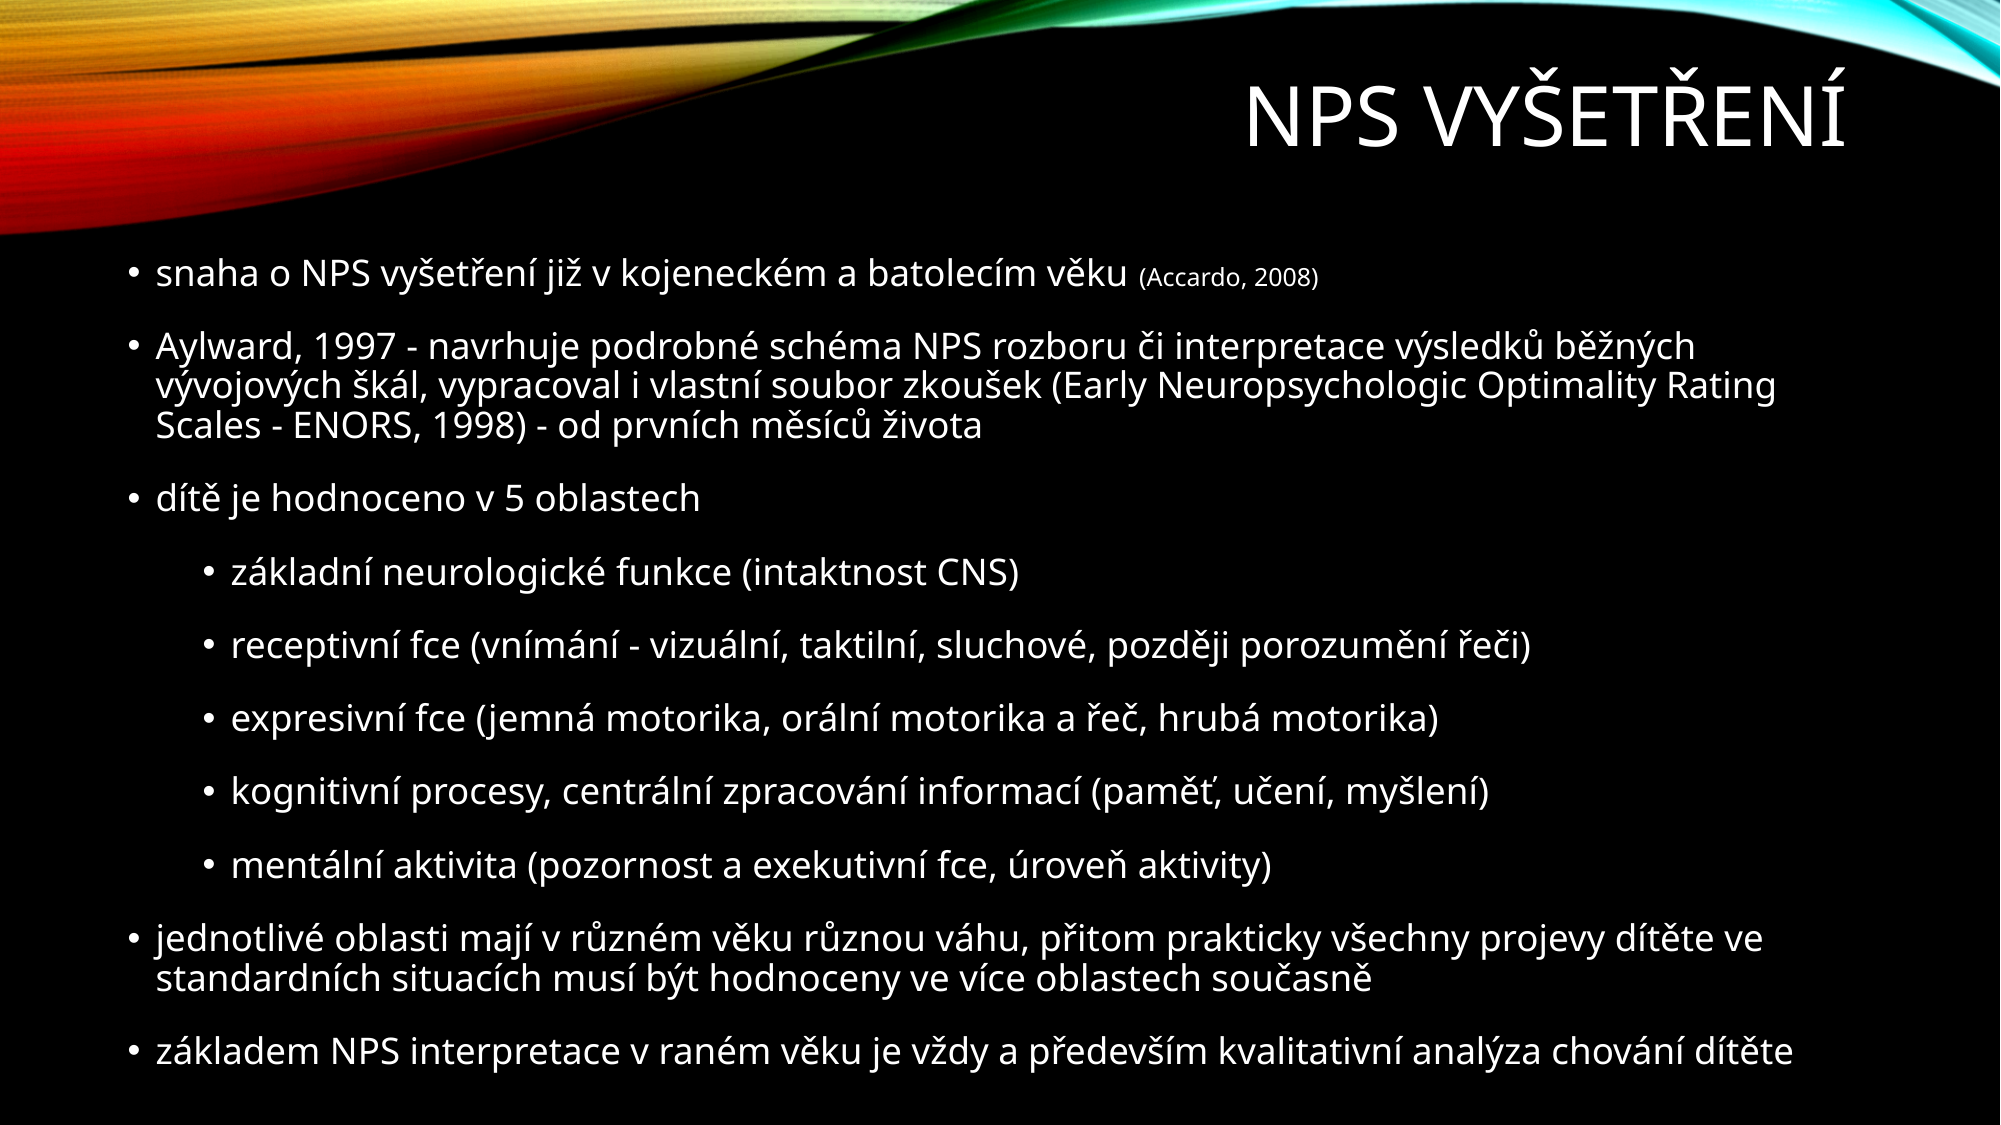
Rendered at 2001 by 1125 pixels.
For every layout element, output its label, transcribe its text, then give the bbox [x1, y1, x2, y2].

picture [0, 0, 2000, 237]
list snaha o NPS vyšetření již v kojeneckém a batolecím věku (Accardo, 2008) Aylward, 1997 - navrhuje podrobné schéma NPS rozboru či interpretace výsledků běžných vývojových škál, vypracoval i vlastní soubor zkoušek (Early Neuropsychologic Optimality Rating Scales - ENORS, 1998) - od prvních měsíců života dítě je hodnoceno v 5 oblastech základní neurologické funkce (intaktnost CNS) receptivní fce (vnímání - vizuální, taktilní, sluchové, později porozumění řeči) expresivní fce (jemná motorika, orální motorika a řeč, hrubá motorika) kognitivní procesy, centrální zpracování informací (paměť, učení, myšlení) mentální aktivita (pozornost a exekutivní fce, úroveň aktivity) jednotlivé oblasti mají v různém věku různou váhu, přitom prakticky všechny projevy dítěte ve standardních situacích musí být hodnoceny ve více oblastech současně základem NPS interpretace v raném věku je vždy a především kvalitativní analýza chování dítěte [112, 246, 1888, 1113]
title NPS vyšetření [450, 13, 1863, 226]
